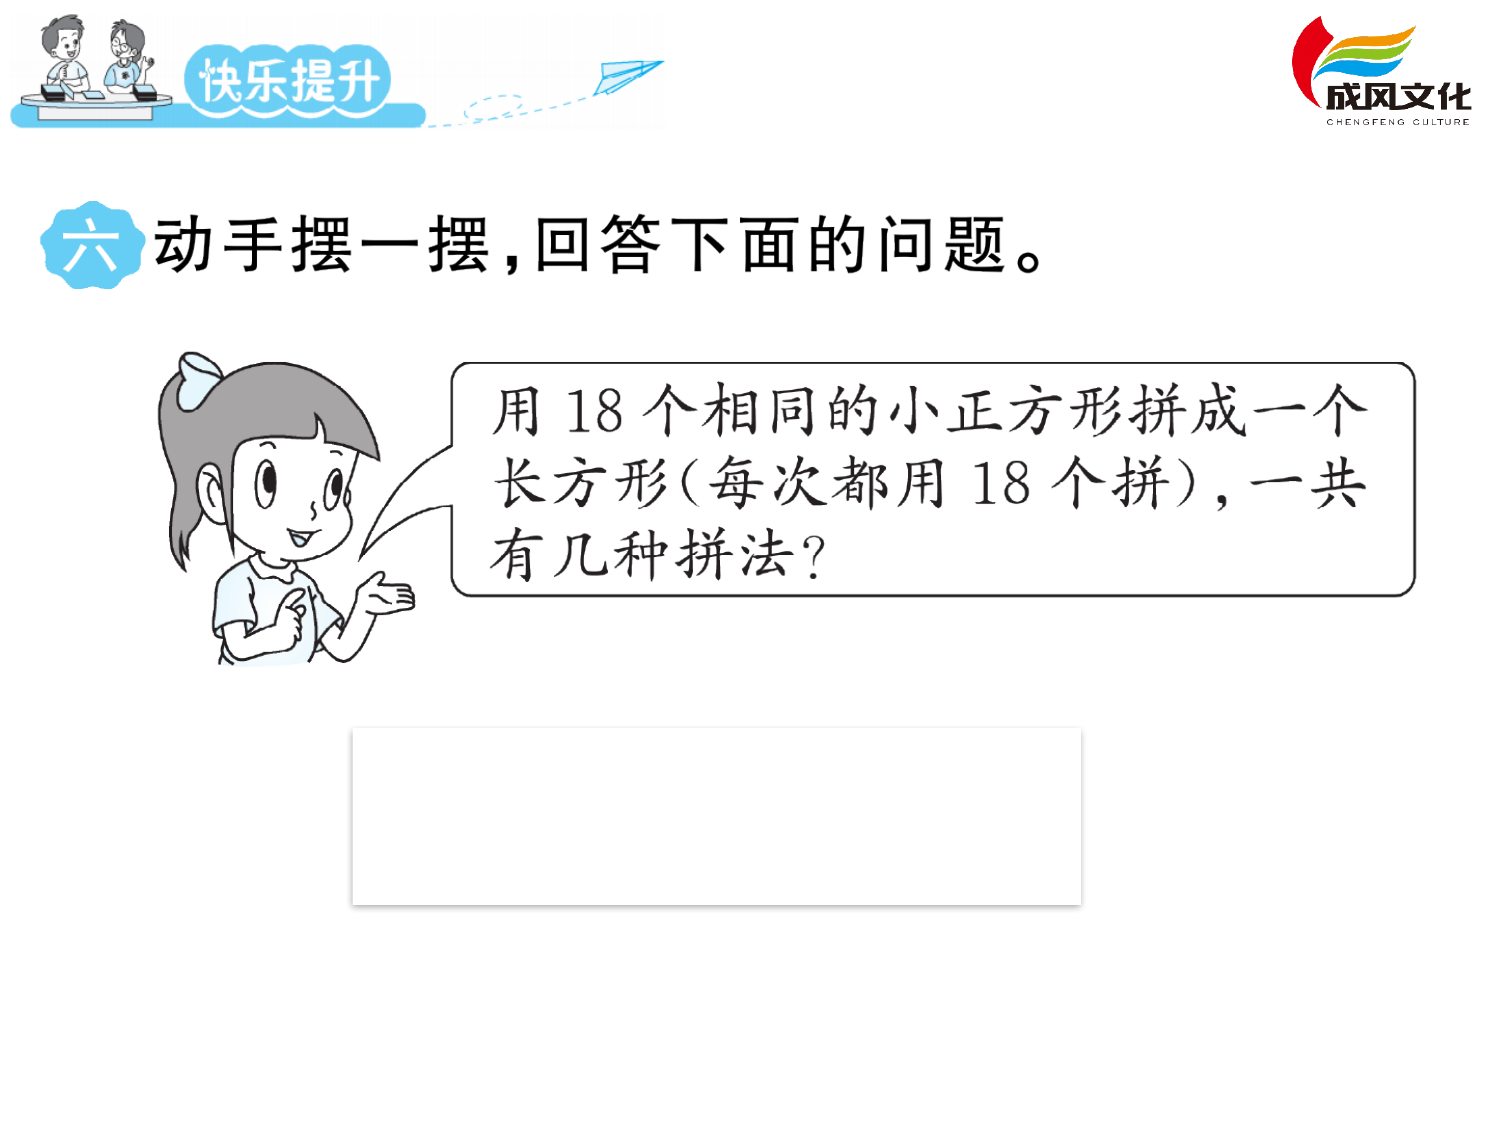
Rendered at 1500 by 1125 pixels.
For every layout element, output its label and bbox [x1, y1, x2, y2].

picture [35, 176, 1453, 929]
picture [8, 0, 671, 136]
picture [1281, 0, 1489, 136]
